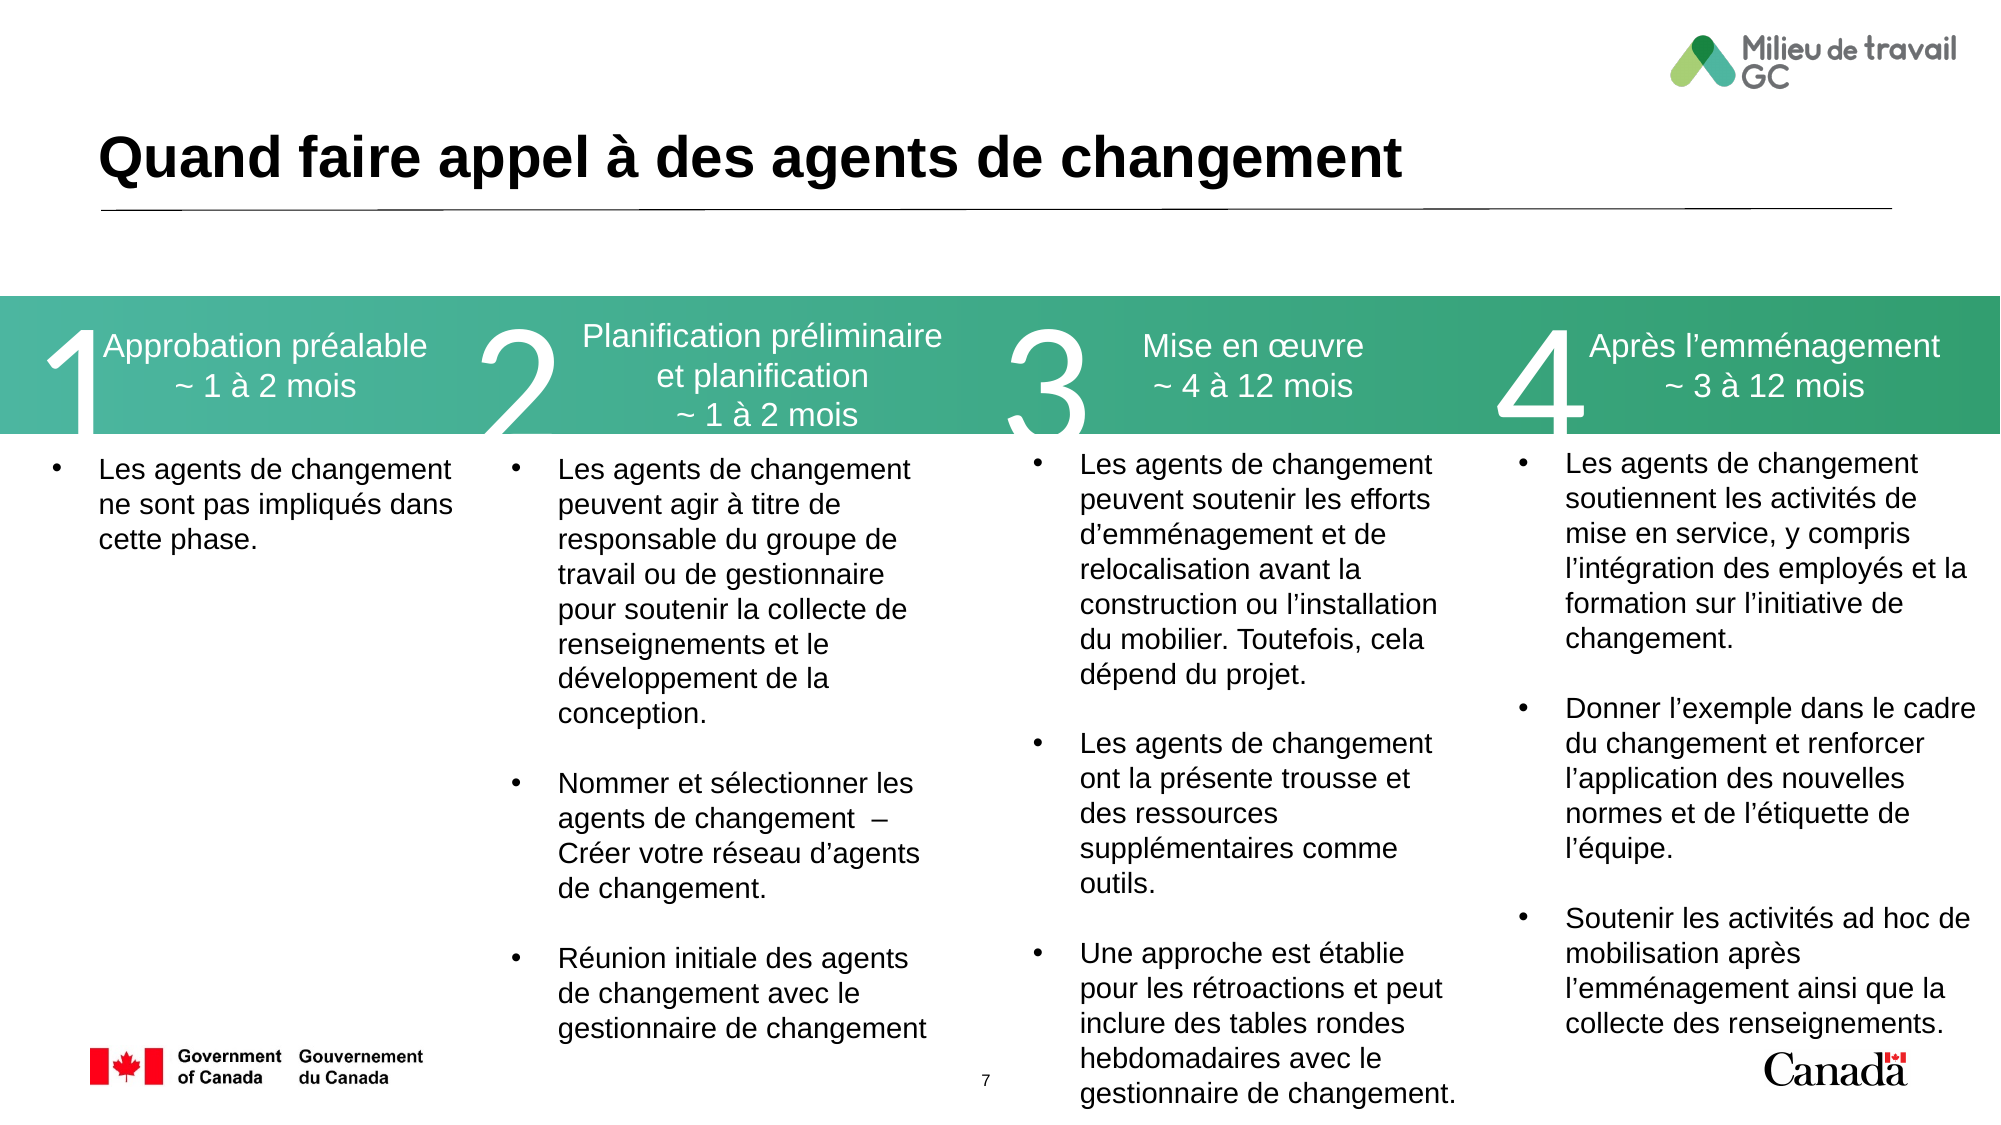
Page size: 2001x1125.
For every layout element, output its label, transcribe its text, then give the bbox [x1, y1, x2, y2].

text_box Les agents de changement ne sont pas impliqués dans cette phase. [37, 495, 498, 563]
text_box Les agents de changement peuvent agir à titre de responsable du groupe de travail ou de gestionnaire pour soutenir la collecte de renseignements et le développement de la conception. Nommer et sélectionner les agents de changement –Créer votre réseau d’agents de changement. Réunion initiale des agents de changement avec le gestionnaire de changement [496, 495, 957, 1052]
picture [90, 1045, 425, 1087]
title Quand faire appel à des agents de changement [83, 90, 1889, 228]
text_box Les agents de changement peuvent soutenir les efforts d’emménagement et de relocalisation avant la construction ou l’installation du mobilier. Toutefois, cela dépend du projet. Les agents de changement ont la présente trousse et des ressources supplémentaires comme outils. Une approche est établie pour les rétroactions et peut inclure des tables rondes hebdomadaires avec le gestionnaire de changement. [1018, 495, 1479, 1125]
picture [1669, 33, 1958, 91]
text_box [0, 257, 2000, 495]
text_box Les agents de changement soutiennent les activités de mise en service, y compris l’intégration des employés et la formation sur l’initiative de changement. Donner l’exemple dans le cadre du changement et renforcer l’application des nouvelles normes et de l’étiquette de l’équipe. Soutenir les activités ad hoc de mobilisation après l’emménagement ainsi que la collecte des renseignements. [1503, 495, 1997, 1082]
picture [1764, 1082, 1911, 1087]
